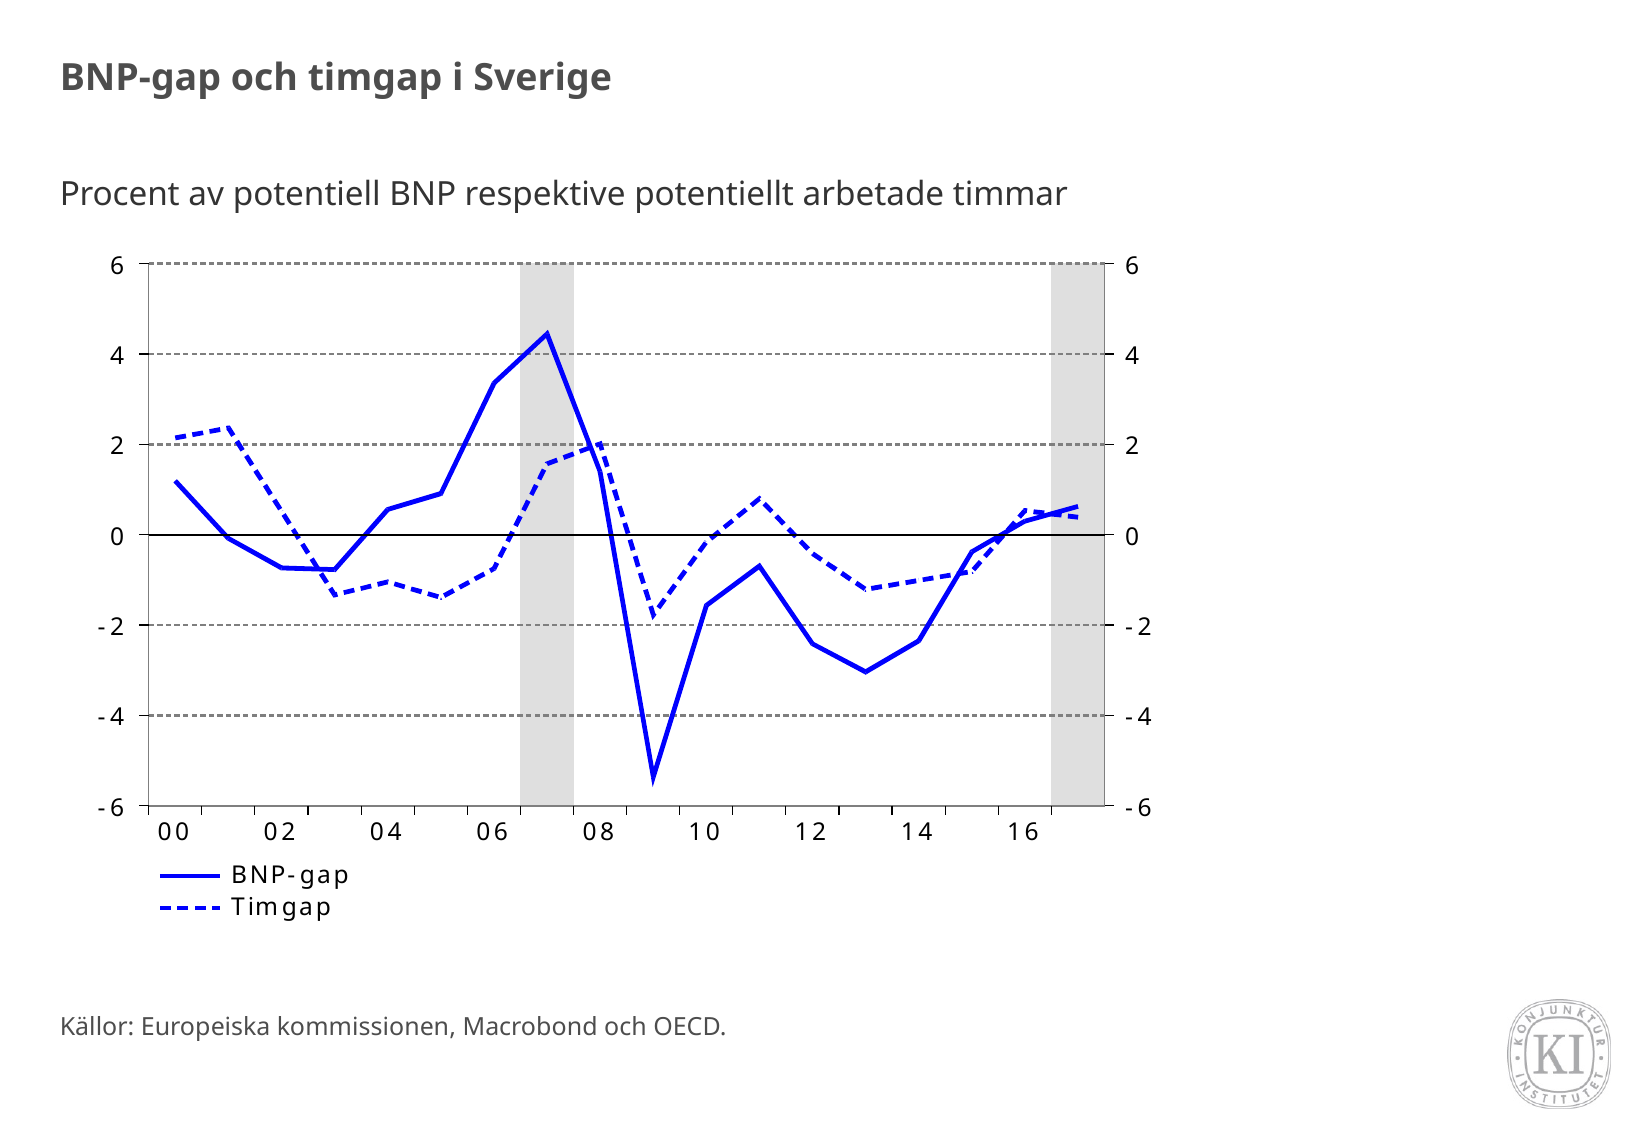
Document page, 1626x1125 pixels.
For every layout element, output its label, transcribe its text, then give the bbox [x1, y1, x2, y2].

picture [1507, 999, 1611, 1109]
title BNP-gap och timgap i Sverige [44, 45, 1545, 114]
subtitle Källor: Europeiska kommissionen, Macrobond och OECD. [44, 1003, 1474, 1106]
list Procent av potentiell BNP respektive potentiellt arbetade timmar [44, 125, 1545, 220]
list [59, 228, 1207, 946]
